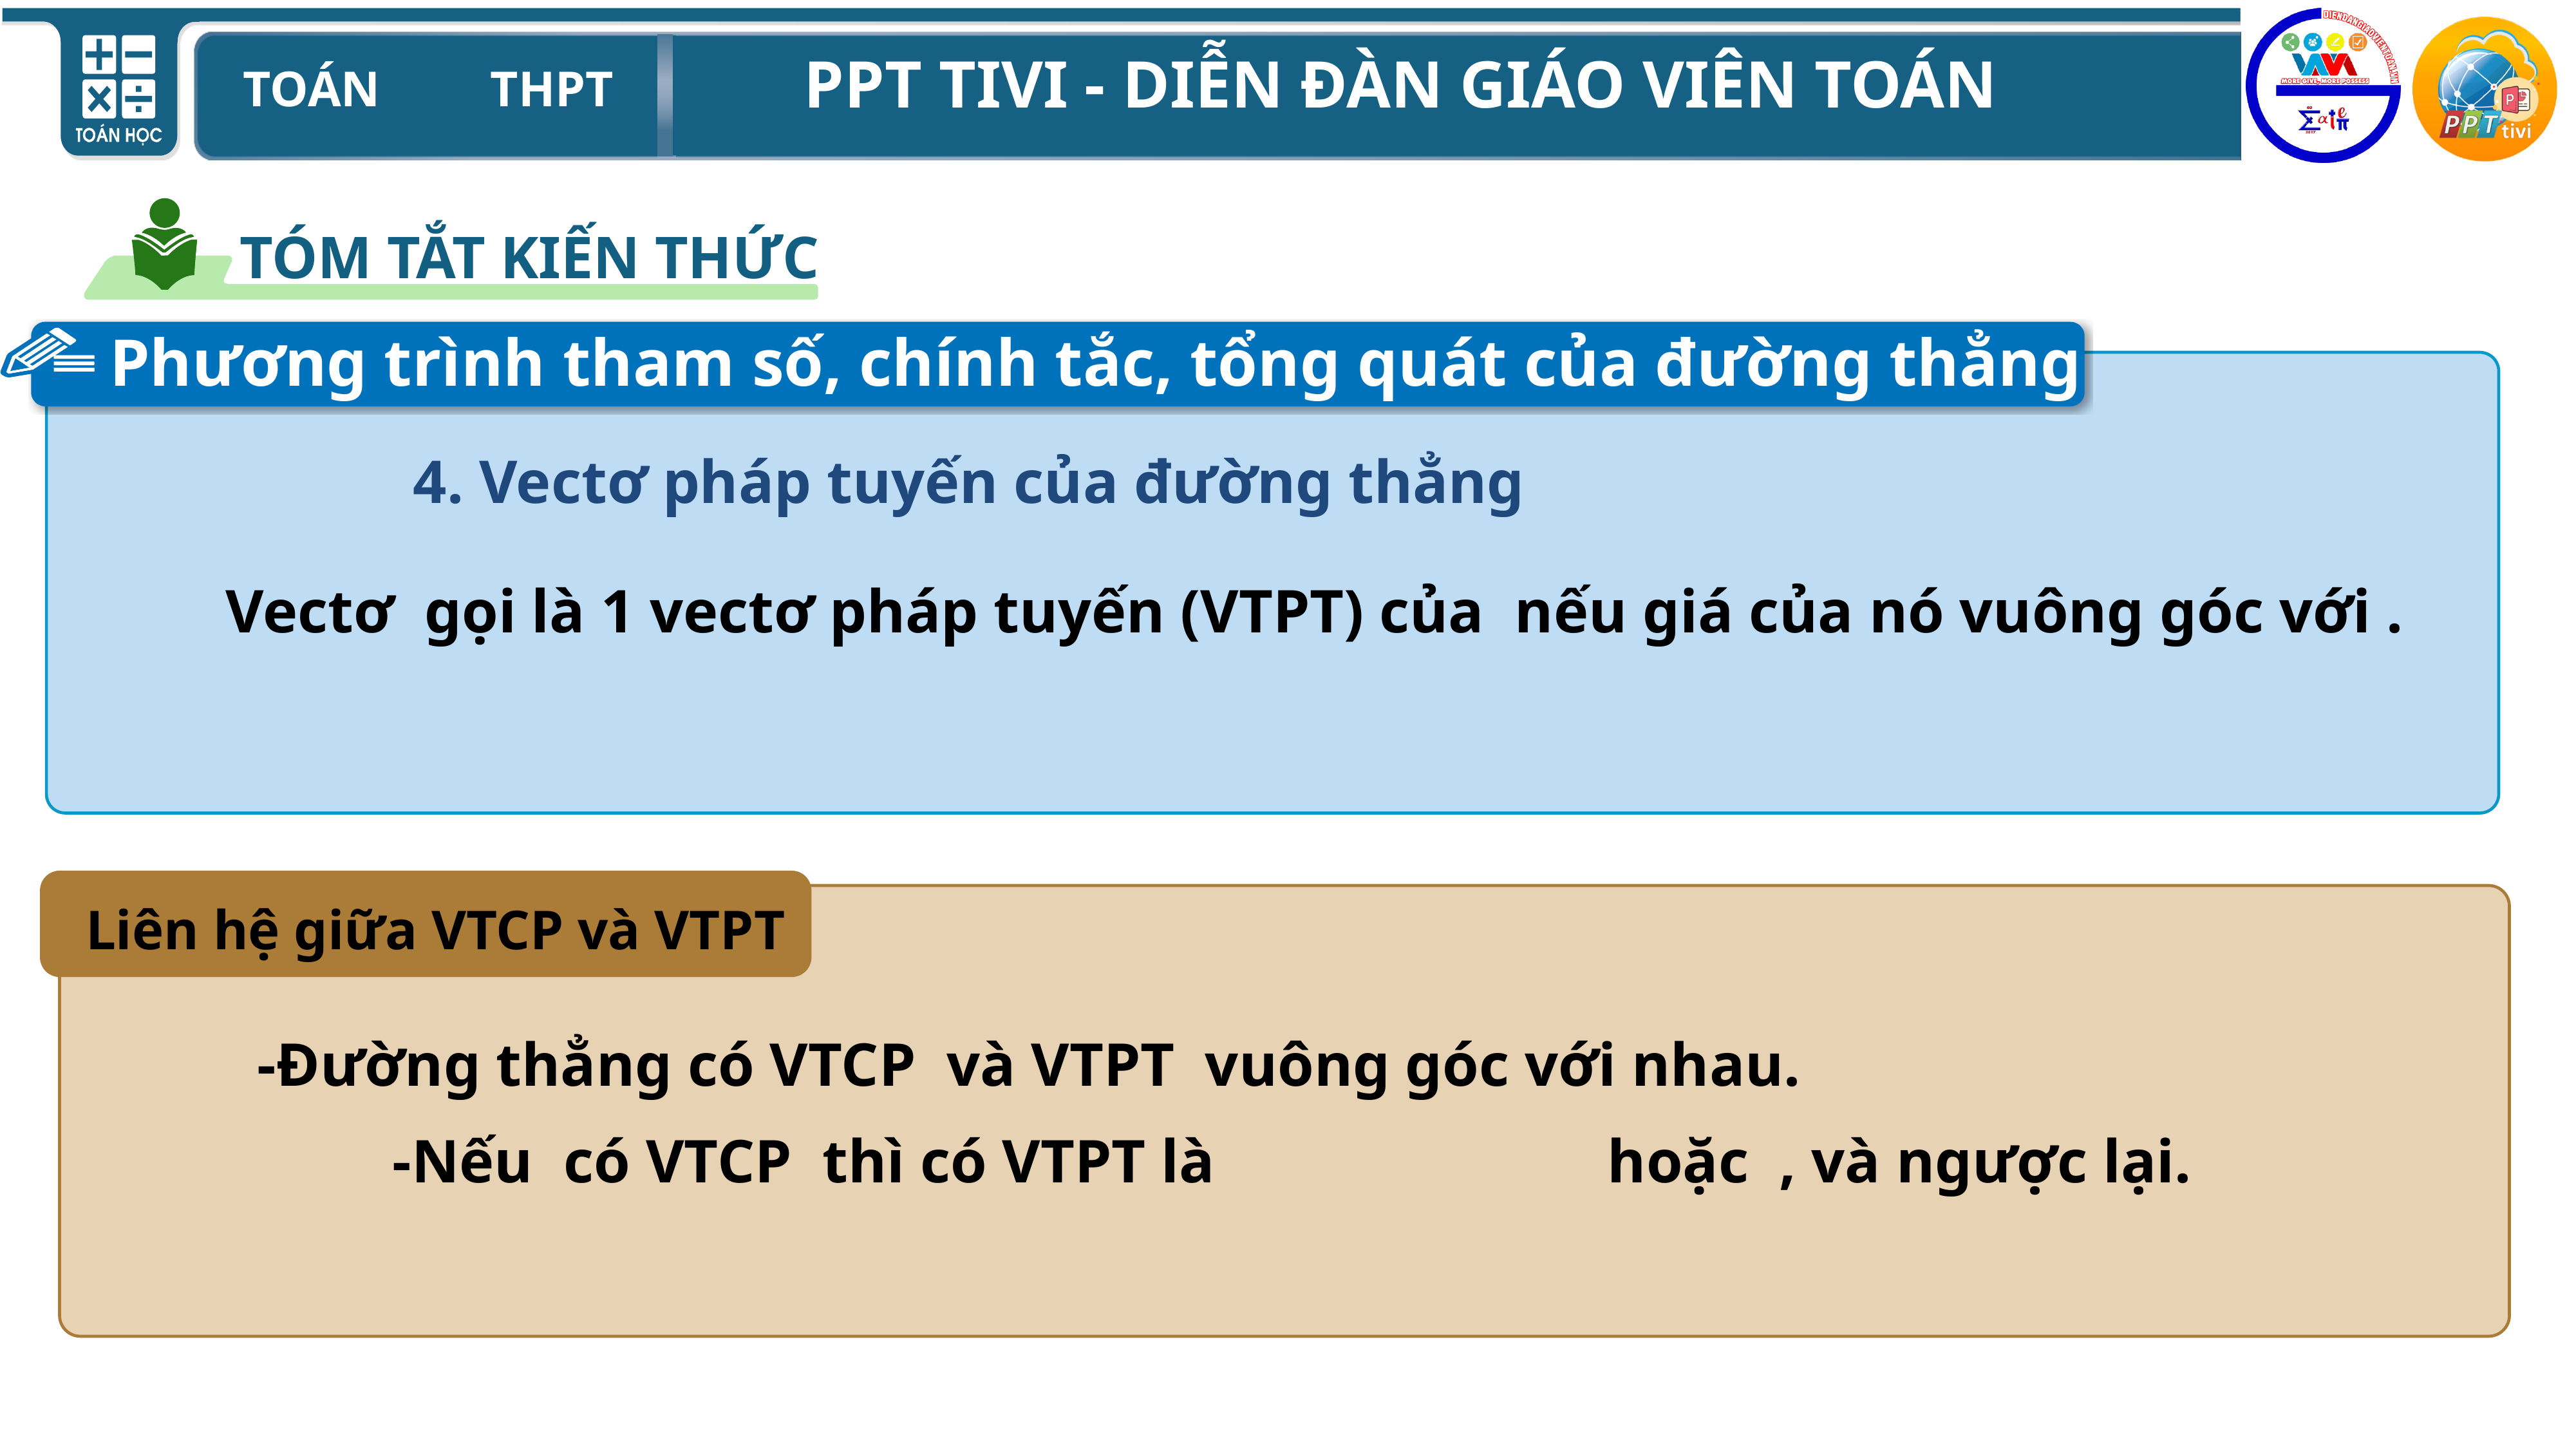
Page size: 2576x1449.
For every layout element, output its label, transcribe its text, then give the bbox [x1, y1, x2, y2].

text_box [45, 350, 2501, 815]
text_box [0, 321, 2085, 407]
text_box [42, 869, 2510, 1337]
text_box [82, 198, 846, 300]
picture [2412, 16, 2557, 162]
picture [2, 22, 2241, 160]
picture [2246, 8, 2401, 163]
text_box Phương trình tham số, chính tắc, tổng quát của đường thẳng [100, 317, 2356, 404]
